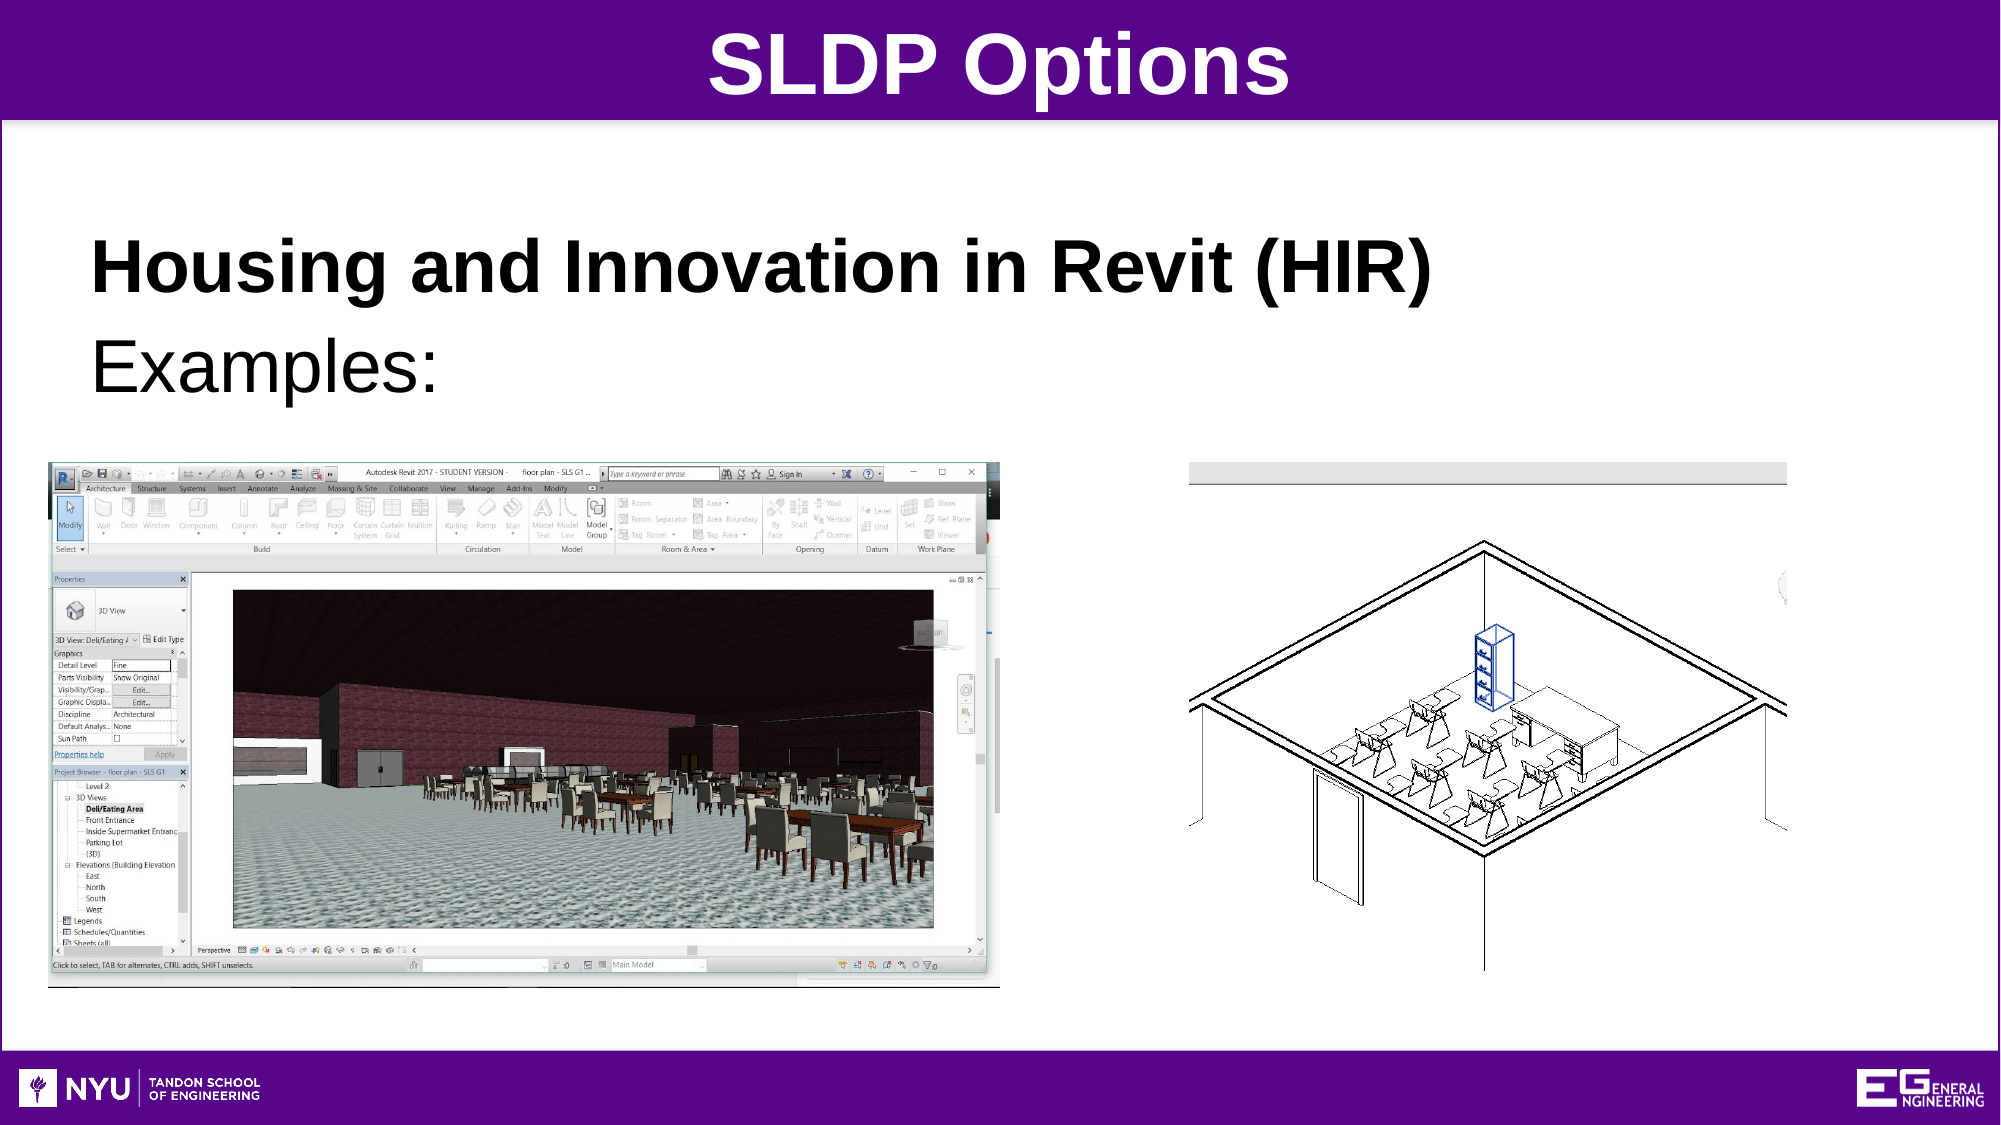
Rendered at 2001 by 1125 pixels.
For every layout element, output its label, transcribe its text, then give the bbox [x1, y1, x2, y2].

picture [1856, 1069, 1984, 1107]
list Housing and Innovation in Revit (HIR) Examples: [0, 164, 1591, 463]
picture [48, 462, 1000, 988]
picture [1189, 462, 1787, 985]
list SLDP Options [0, 0, 2000, 120]
picture [19, 1069, 260, 1107]
